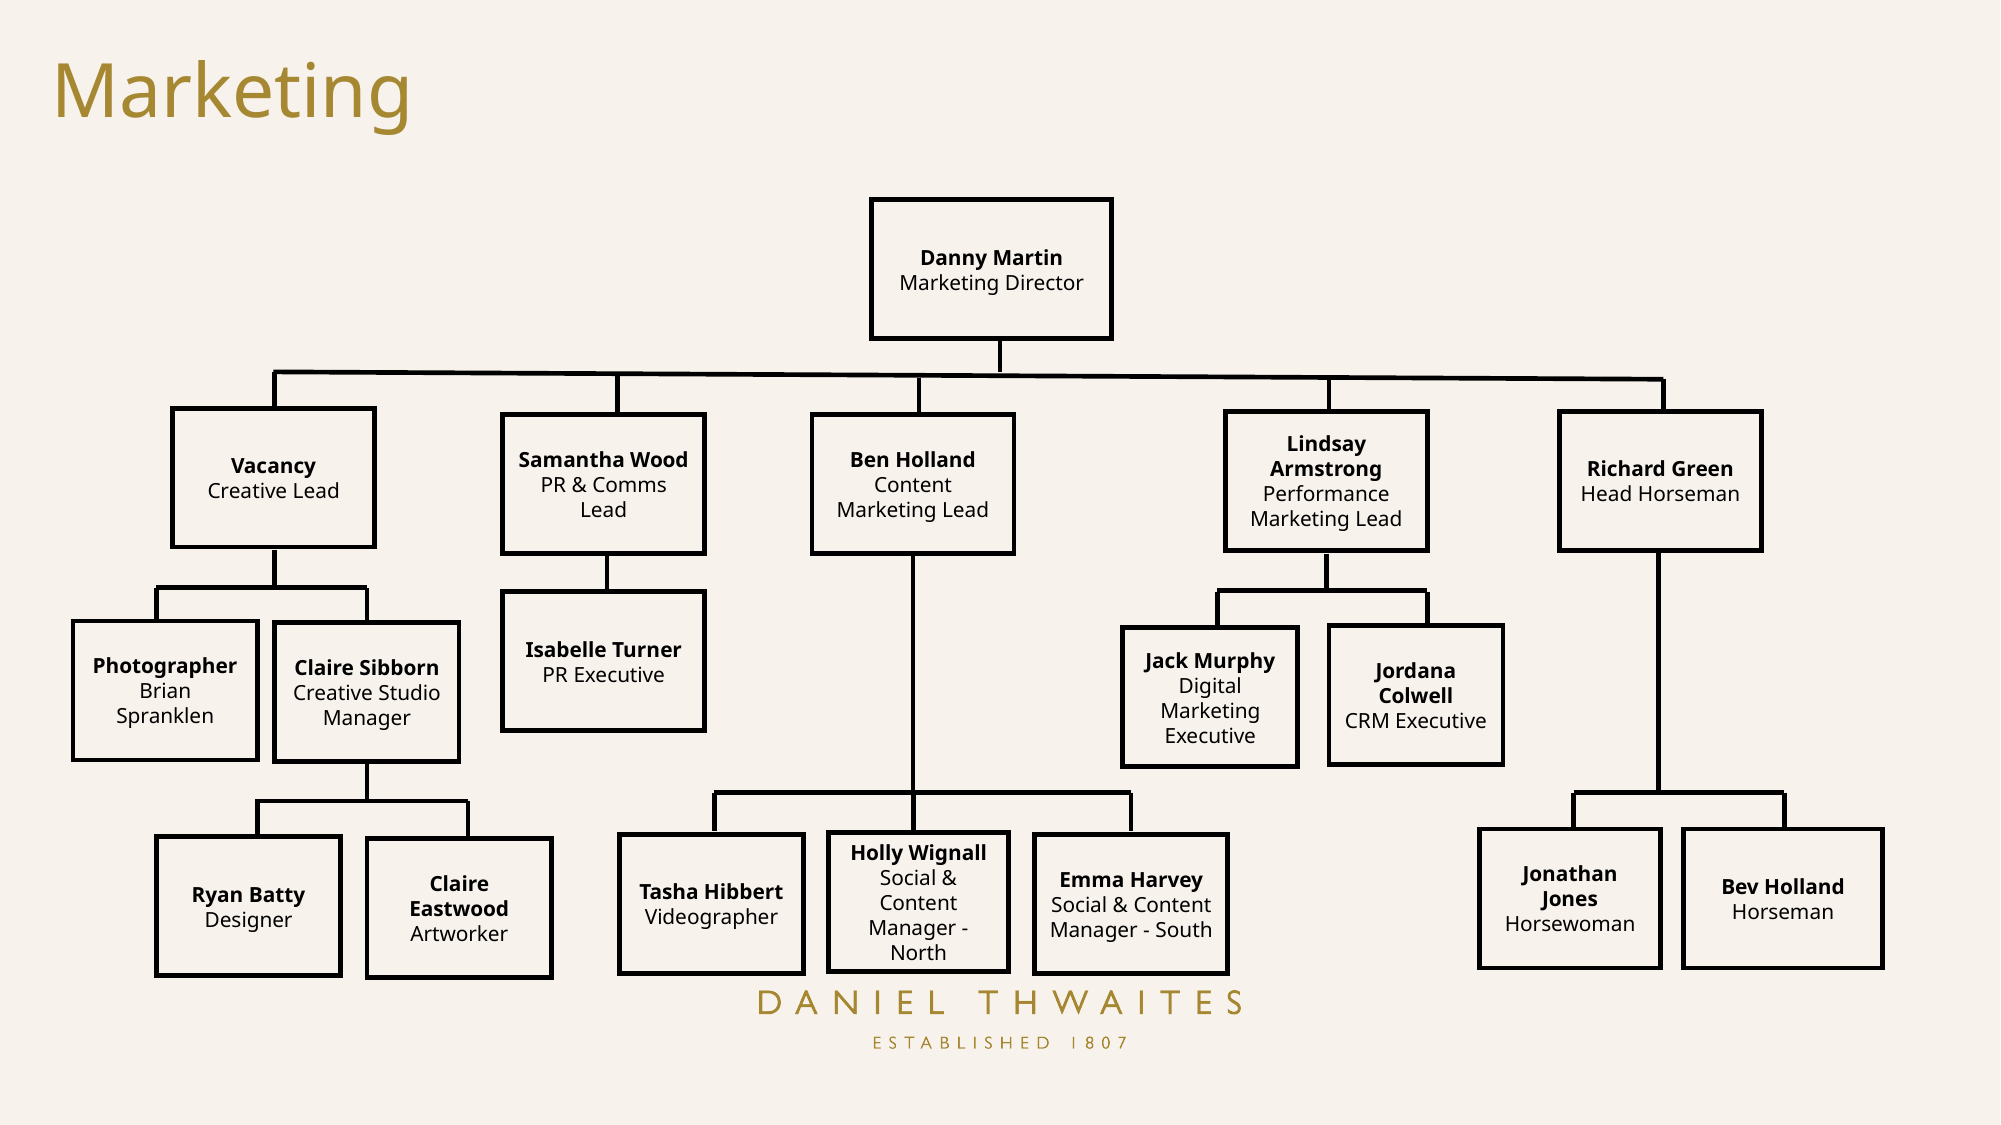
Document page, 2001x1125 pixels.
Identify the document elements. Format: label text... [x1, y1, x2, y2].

text_box Tasha Hibbert Videographer [618, 833, 805, 974]
text_box Claire Sibborn Creative Studio Manager [274, 621, 460, 762]
text_box Richard Green Head Horseman [1558, 410, 1762, 551]
text_box Lindsay Armstrong Performance Marketing Lead [1224, 410, 1428, 551]
text_box Danny Martin Marketing Director [871, 199, 1113, 340]
text_box Samantha Wood PR & Comms Lead [502, 413, 706, 554]
text_box Isabelle Turner PR Executive [502, 591, 706, 732]
picture [759, 990, 1241, 1049]
text_box Ben Holland Content Marketing Lead [811, 413, 1015, 554]
text_box Jonathan Jones Horsewoman [1479, 828, 1661, 969]
text_box Claire Eastwood Artworker [366, 838, 552, 979]
title Marketing [36, 37, 1762, 148]
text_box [275, 371, 1664, 380]
text_box Vacancy Creative Lead [171, 407, 376, 548]
text_box Jordana Colwell CRM Executive [1328, 624, 1504, 765]
text_box Ryan Batty Designer [155, 836, 342, 977]
text_box Emma Harvey Social & Content Manager - South [1033, 833, 1229, 974]
text_box Photographer Brian Spranklen [72, 620, 258, 761]
text_box Jack Murphy Digital Marketing Executive [1122, 627, 1299, 768]
text_box Bev Holland Horseman [1682, 828, 1884, 969]
text_box Holly Wignall Social & Content Manager - North [828, 831, 1010, 972]
